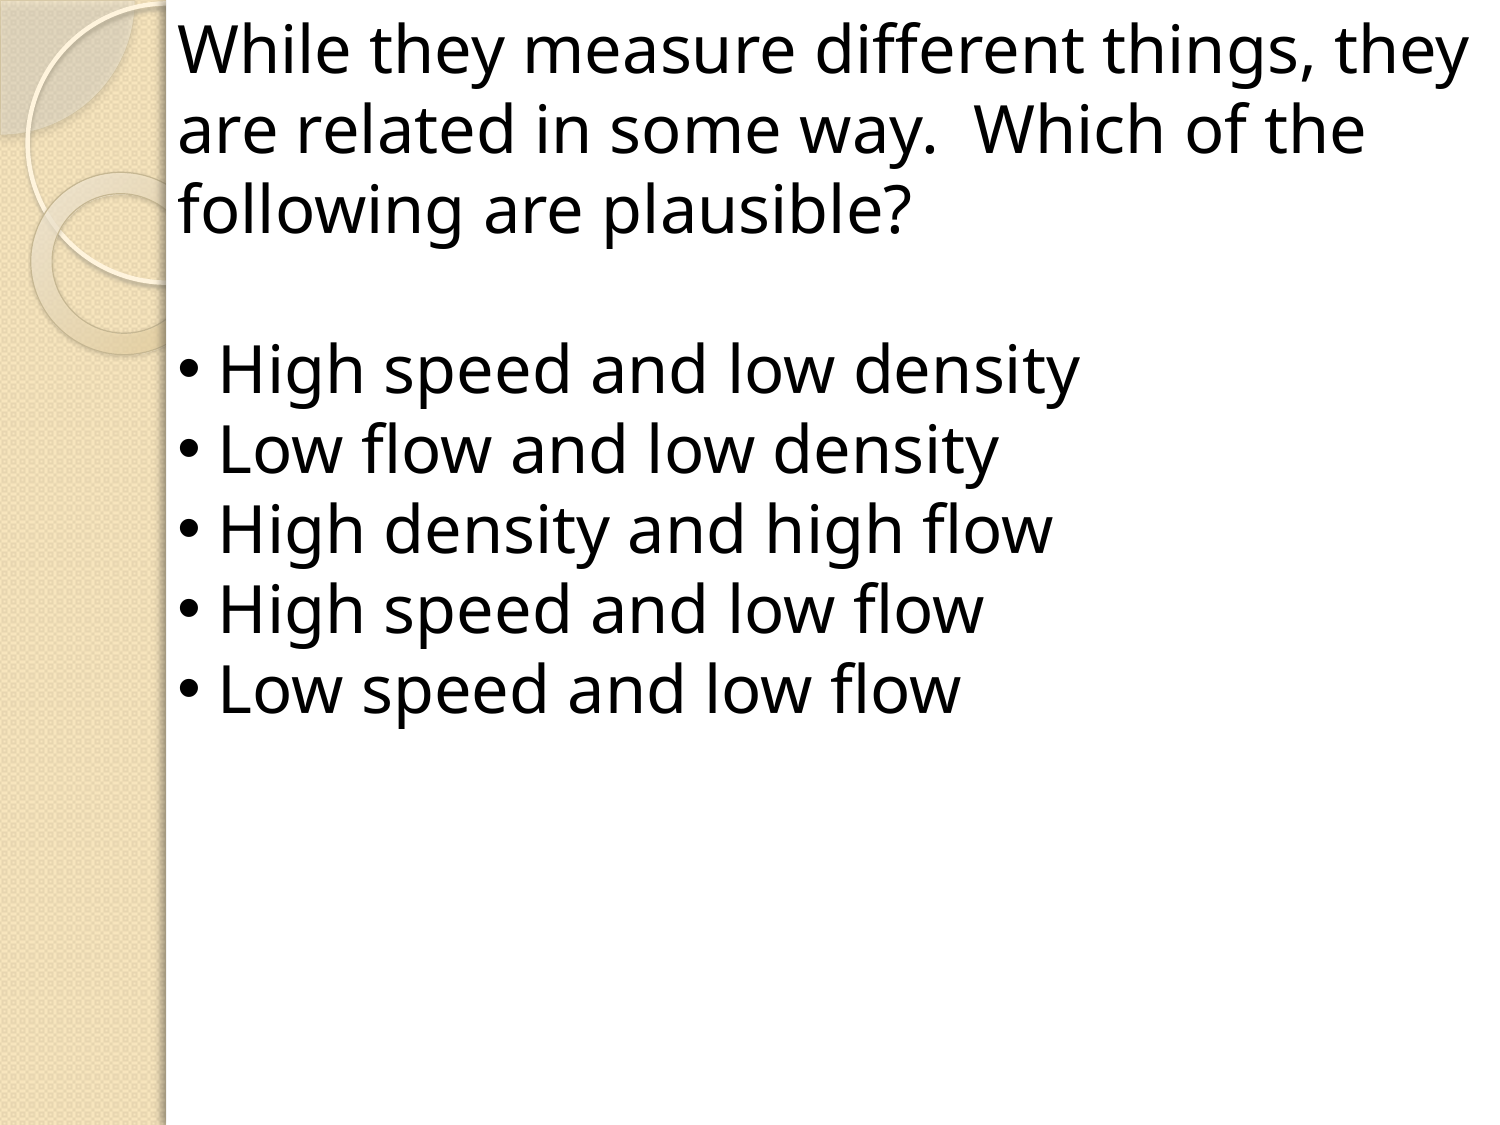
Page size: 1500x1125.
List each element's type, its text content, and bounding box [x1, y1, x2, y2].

text_box While they measure different things, they are related in some way. Which of the following are plausible? High speed and low density Low flow and low density High density and high flow High speed and low flow Low speed and low flow [162, 0, 1500, 735]
